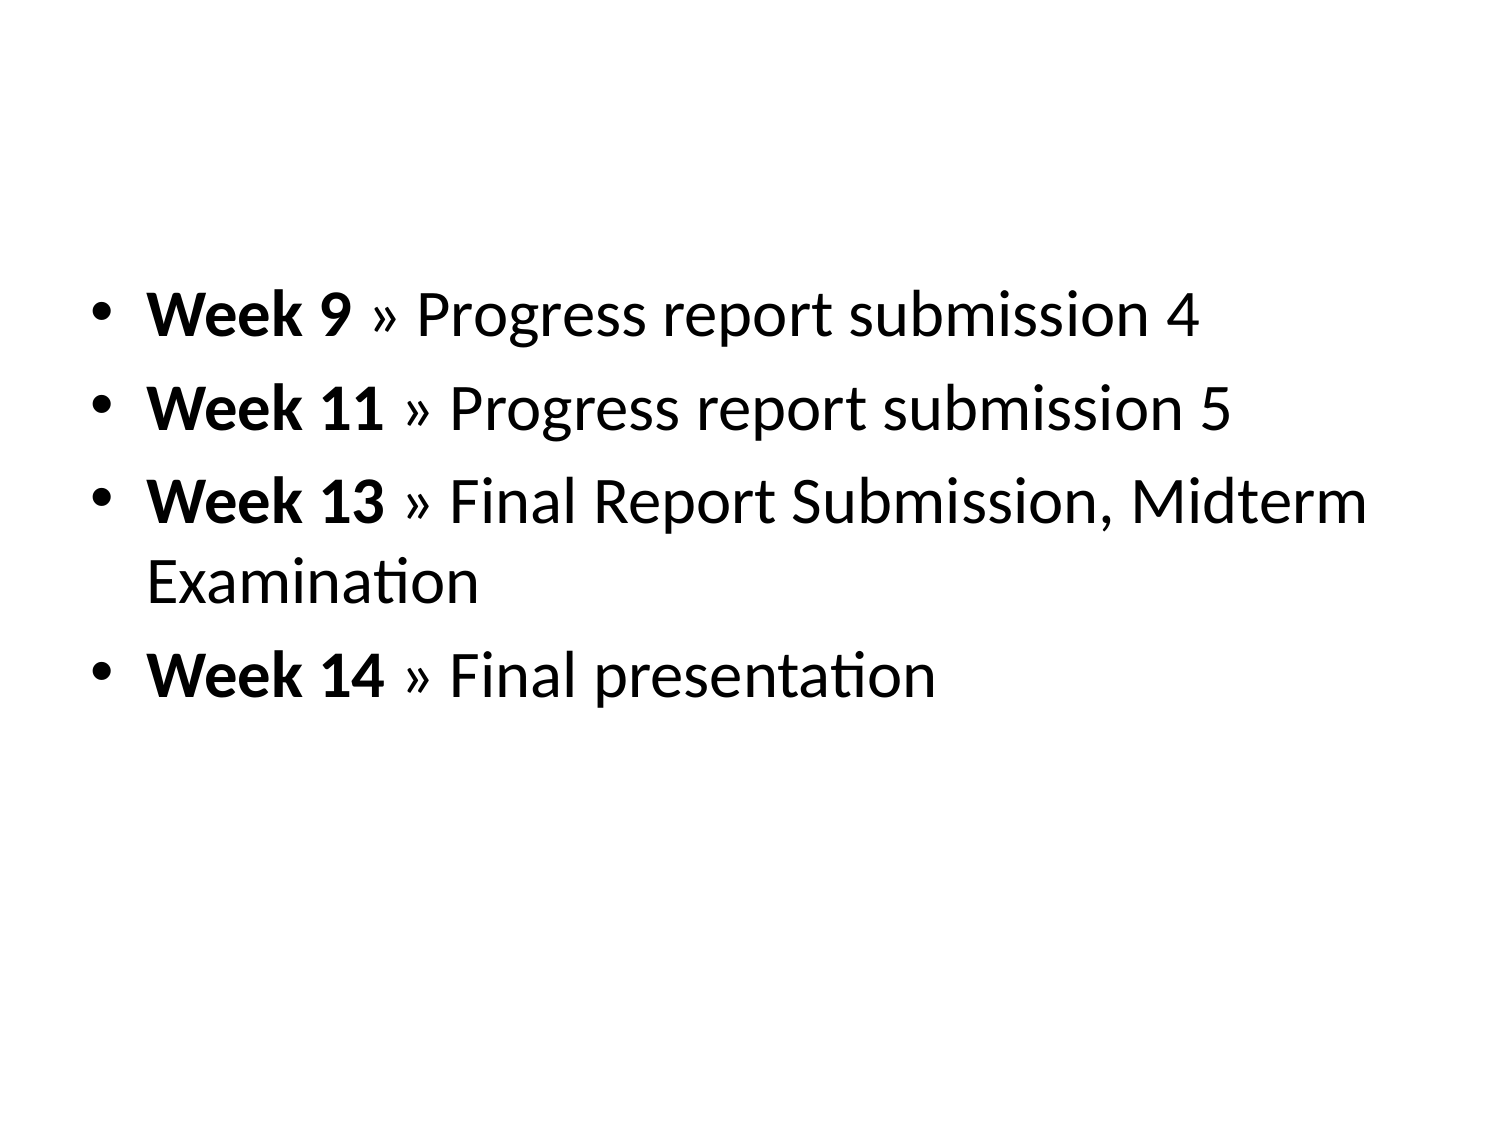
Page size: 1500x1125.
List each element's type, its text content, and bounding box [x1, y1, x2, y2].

list Week 9 » Progress report submission 4 Week 11 » Progress report submission 5 Week 13 » Final Report Submission, Midterm Examination Week 14 » Final presentation [75, 262, 1425, 1005]
